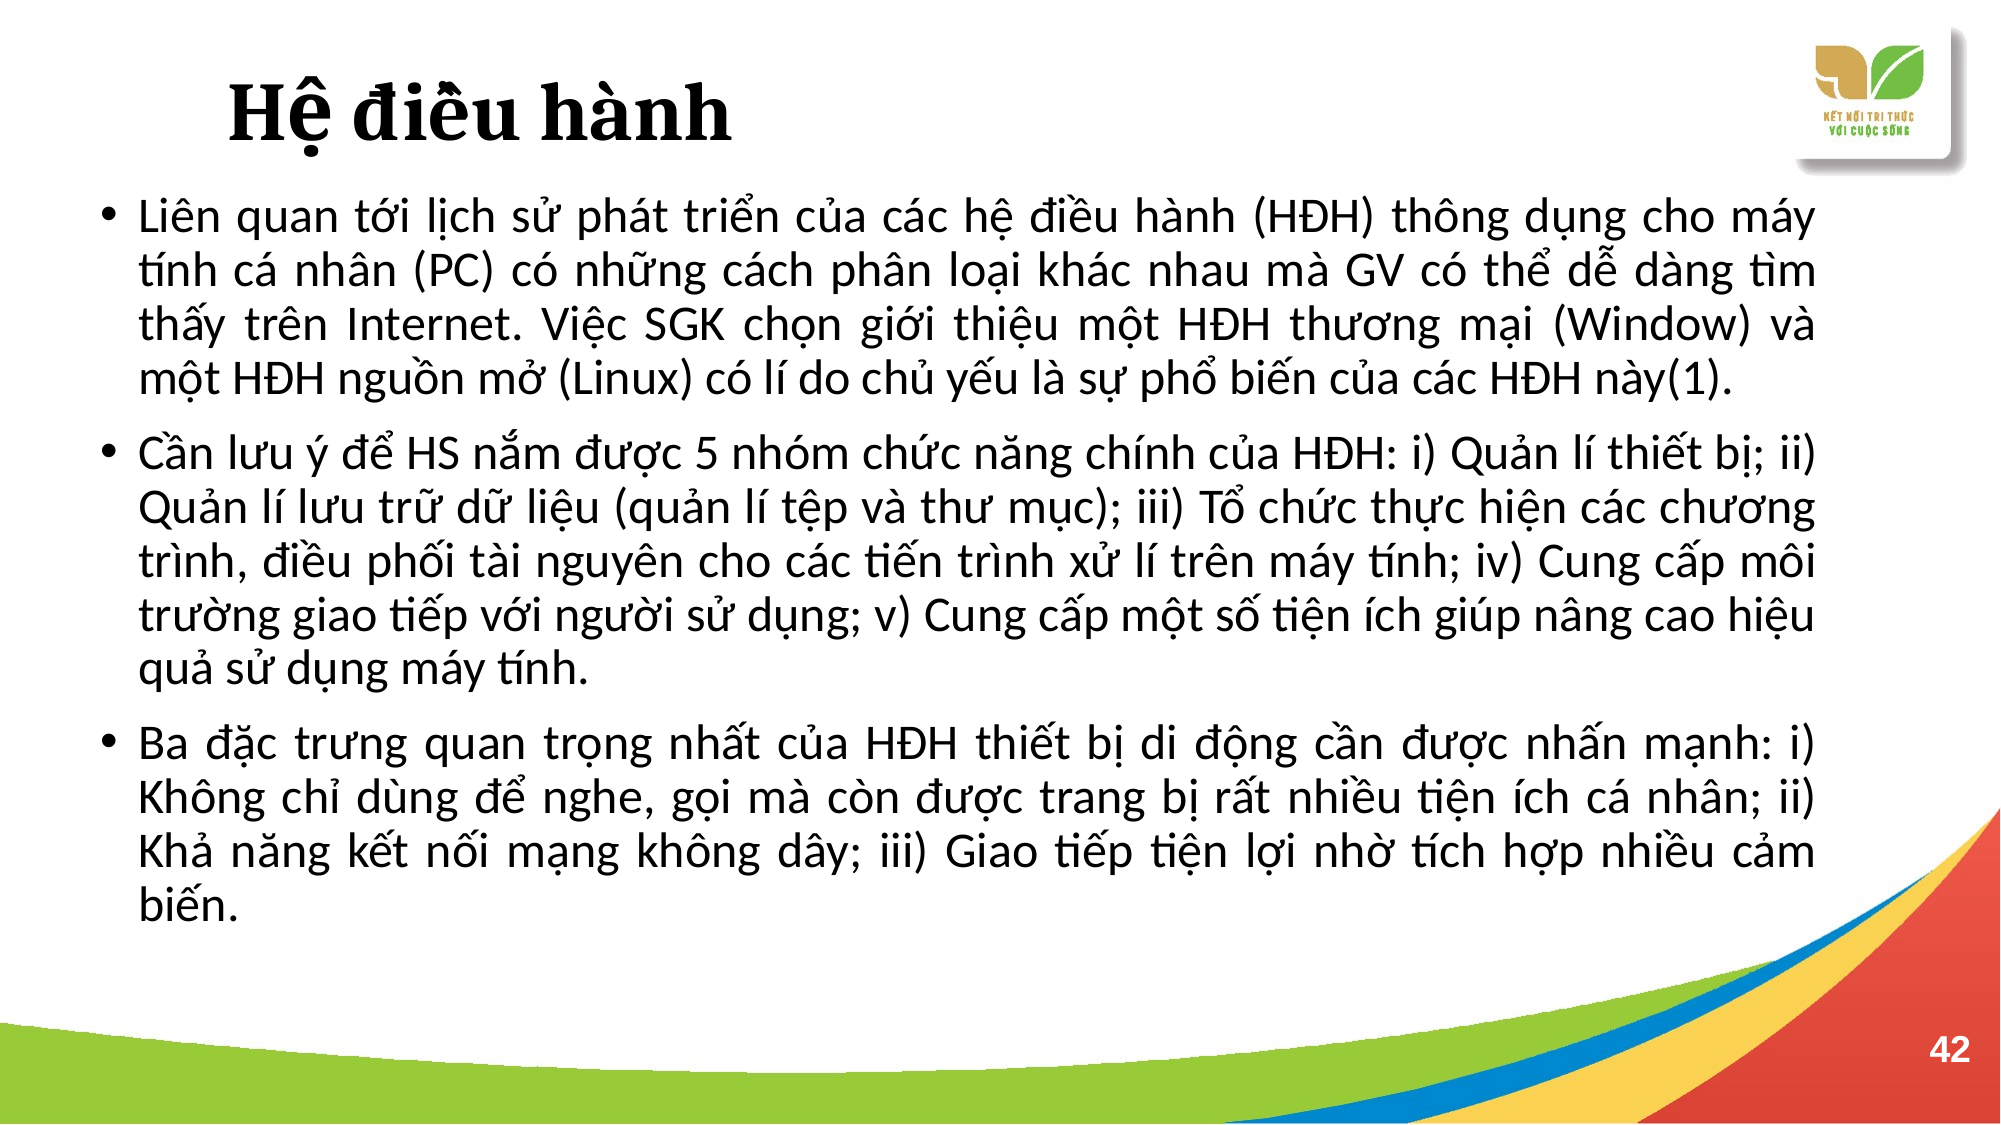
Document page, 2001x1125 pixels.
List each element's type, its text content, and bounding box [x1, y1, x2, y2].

subtitle Liên quan tới lịch sử phát triển của các hệ điều hành (HĐH) thông dụng cho máy tính cá nhân (PC) có những cách phân loại khác nhau mà GV có thể dễ dàng tìm thấy trên Internet. Việc SGK chọn giới thiệu một HĐH thương mại (Window) và một HĐH nguồn mở (Linux) có lí do chủ yếu là sự phổ biến của các HĐH này(1). Cần lưu ý để HS nắm được 5 nhóm chức năng chính của HĐH: i) Quản lí thiết bị; ii) Quản lí lưu trữ dữ liệu (quản lí tệp và thư mục); iii) Tổ chức thực hiện các chương trình, điều phối tài nguyên cho các tiến trình xử lí trên máy tính; iv) Cung cấp môi trường giao tiếp với người sử dụng; v) Cung cấp một số tiện ích giúp nâng cao hiệu quả sử dụng máy tính. Ba đặc trưng quan trọng nhất của HĐH thiết bị di động cần được nhấn mạnh: i) Không chỉ dùng để nghe, gọi mà còn được trang bị rất nhiều tiện ích cá nhân; ii) Khả năng kết nối mạng không dây; iii) Giao tiếp tiện lợi nhờ tích hợp nhiều cảm biến. [85, 181, 1834, 1056]
title Hệ điều hành [212, 51, 1713, 176]
picture [0, 0, 2001, 1125]
